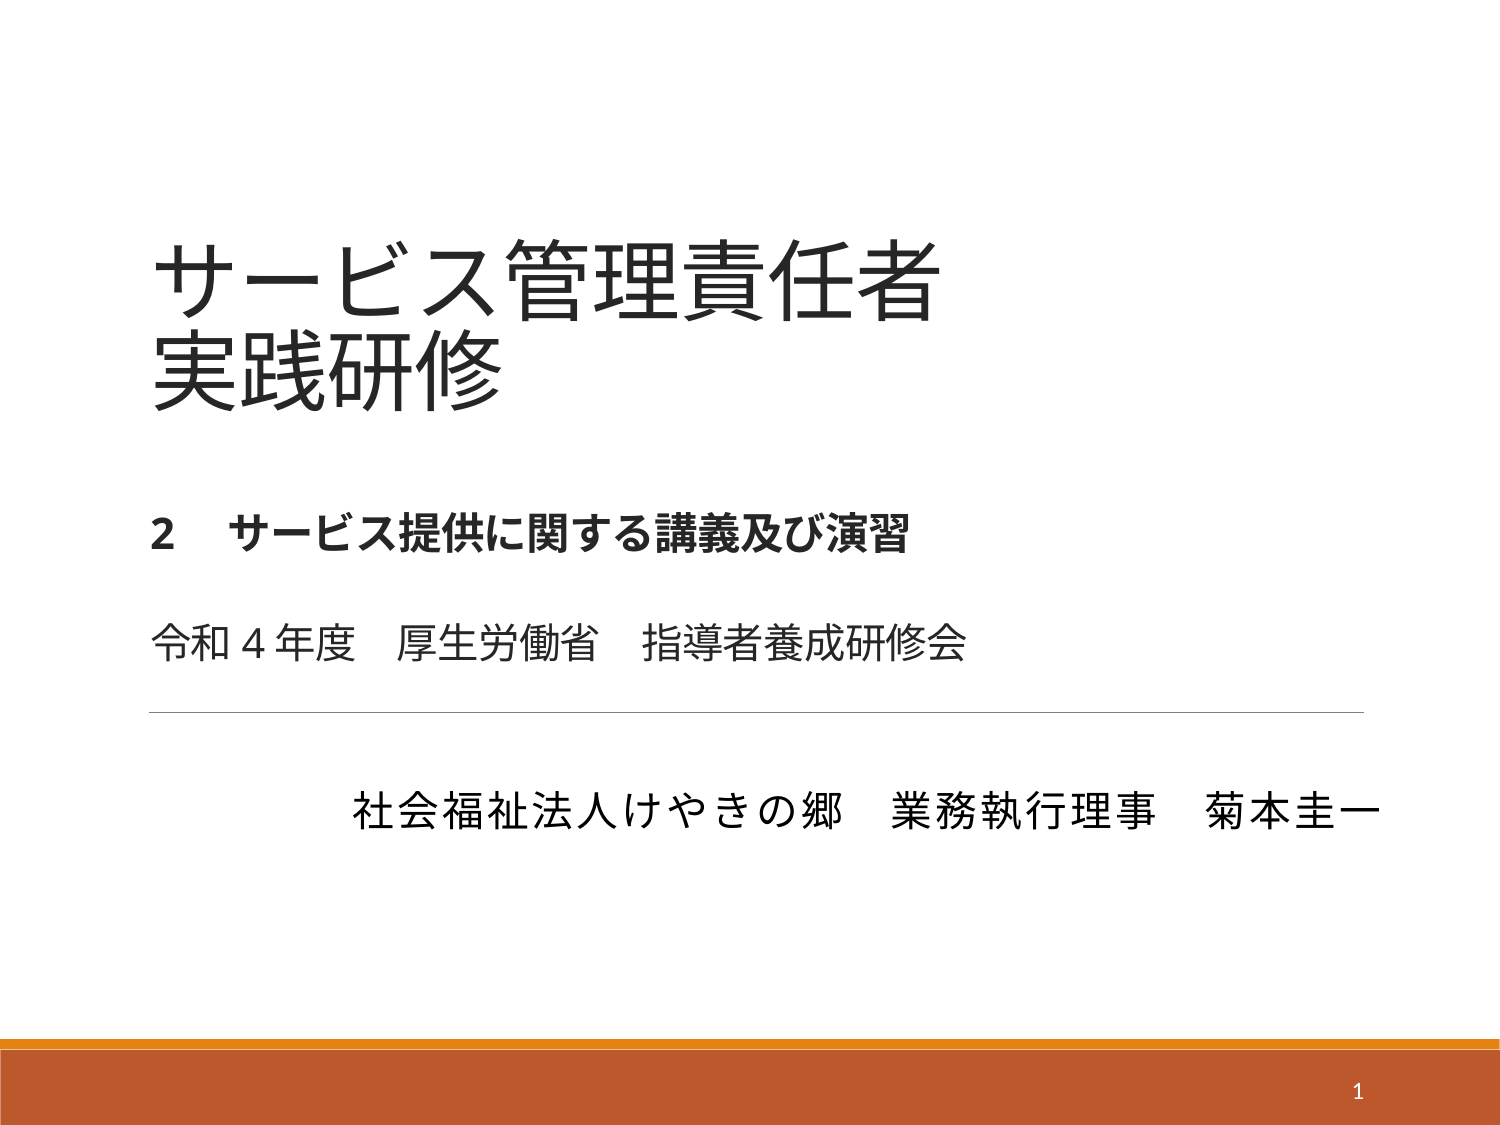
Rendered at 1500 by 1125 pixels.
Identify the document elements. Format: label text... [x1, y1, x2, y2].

slide_number 1 [1218, 1059, 1380, 1120]
subtitle 社会福祉法人けやきの郷 業務執行理事 菊本圭一 [337, 782, 1405, 843]
title サービス管理責任者 実践研修 2 サービス提供に関する講義及び演習 令和4年度 厚生労働省 指導者養成研修会 [135, 233, 1373, 675]
